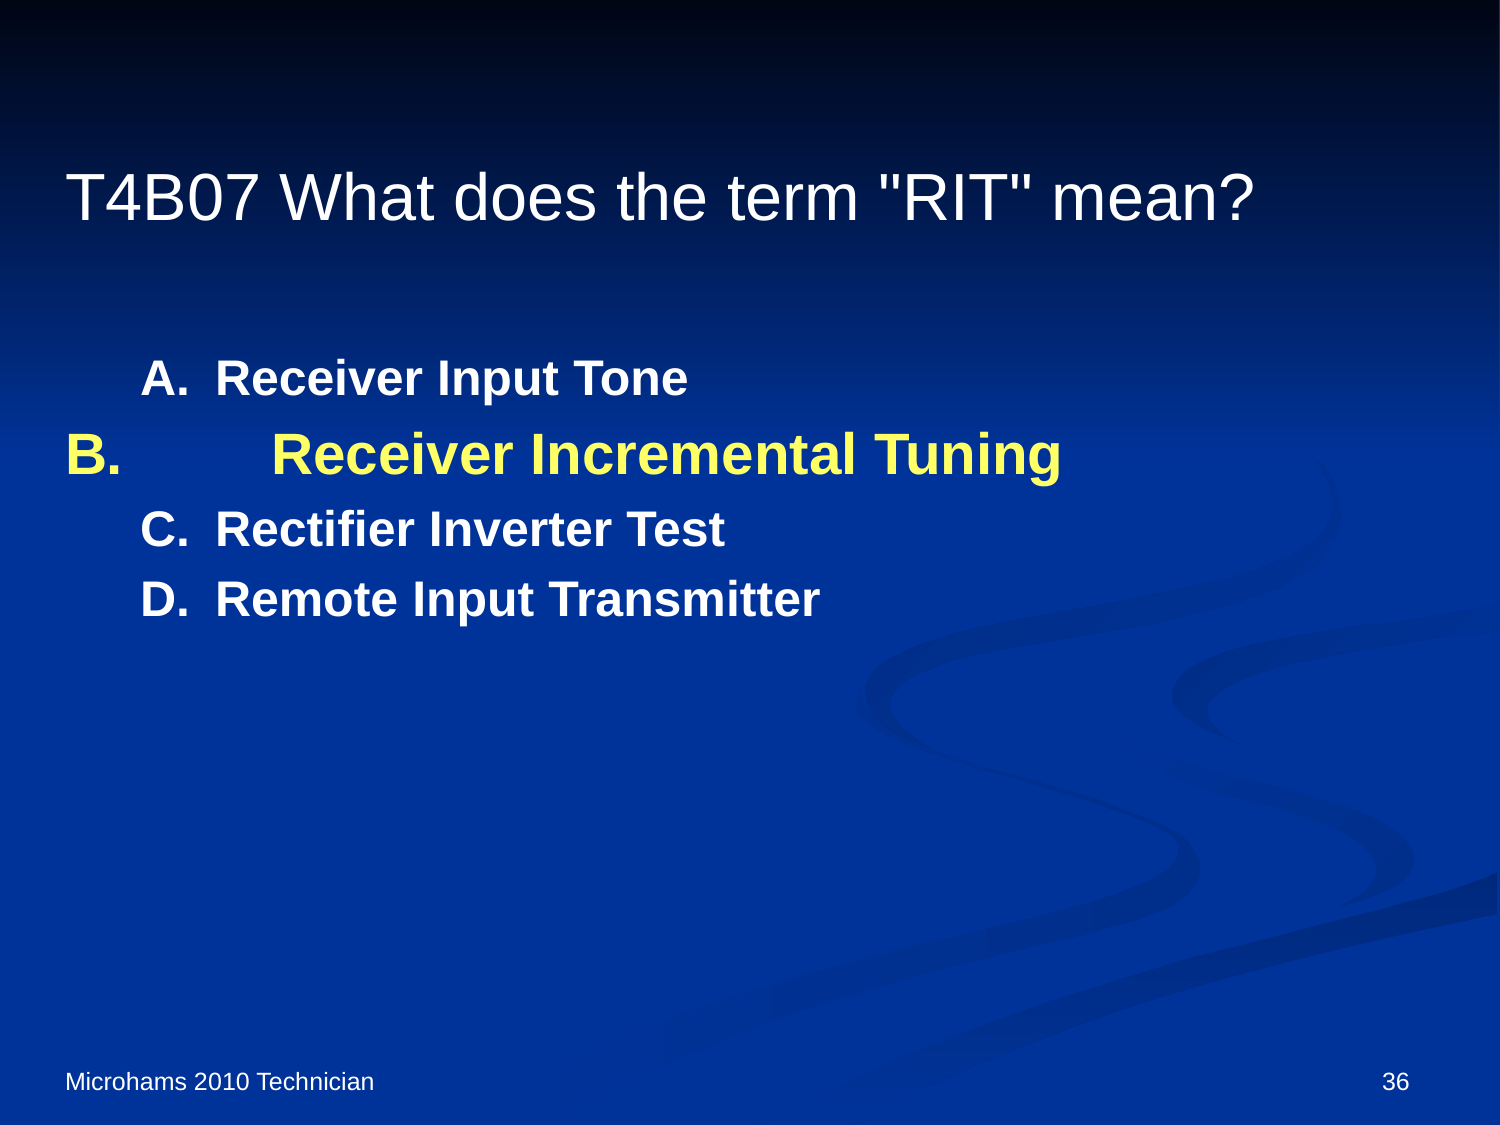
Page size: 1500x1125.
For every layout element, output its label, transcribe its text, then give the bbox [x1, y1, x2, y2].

title T4B07 What does the term "RIT" mean? [49, 49, 1451, 337]
footer Microhams 2010 Technician [49, 1024, 988, 1104]
list A. Receiver Input Tone B. Receiver Incremental Tuning C. Rectifier Inverter Test D. Remote Input Transmitter [49, 337, 1451, 1006]
slide_number 36 [1074, 1024, 1426, 1104]
